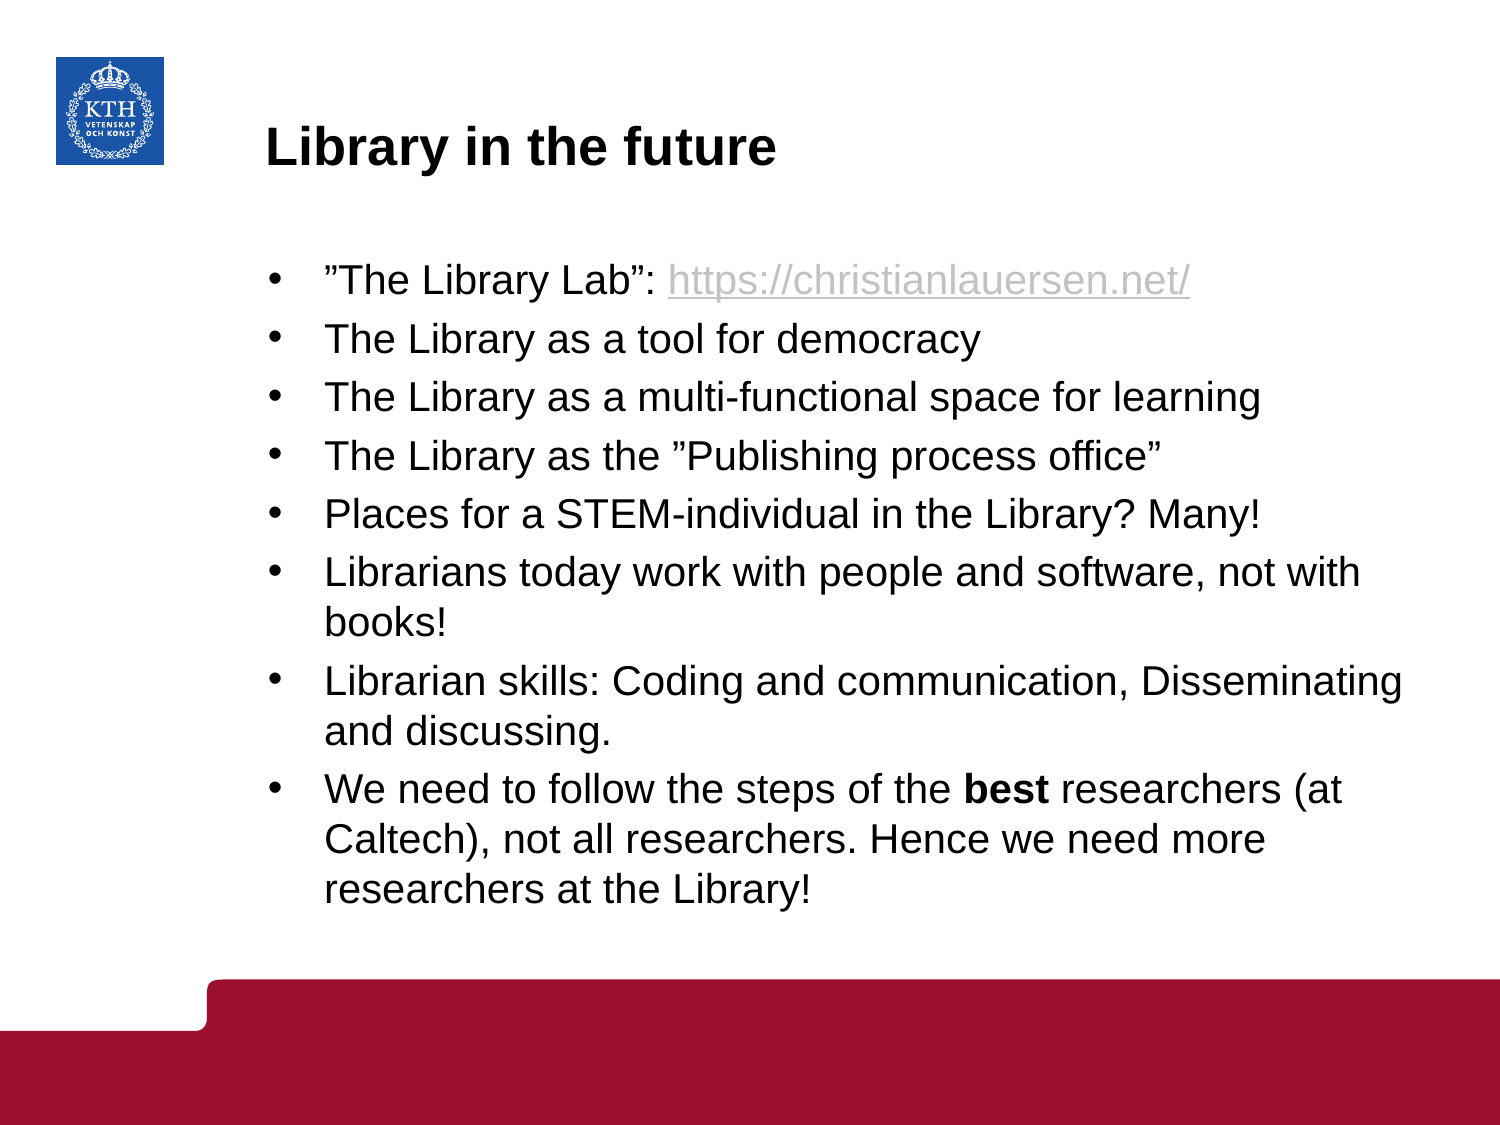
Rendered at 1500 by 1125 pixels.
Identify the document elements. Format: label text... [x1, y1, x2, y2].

list ”The Library Lab”: https://christianlauersen.net/ The Library as a tool for democracy The Library as a multi-functional space for learning The Library as the ”Publishing process office” Places for a STEM-individual in the Library? Many! Librarians today work with people and software, not with books! Librarian skills: Coding and communication, Disseminating and discussing. We need to follow the steps of the best researchers (at Caltech), not all researchers. Hence we need more researchers at the Library! [267, 252, 1406, 922]
title Library in the future [265, 66, 1404, 176]
